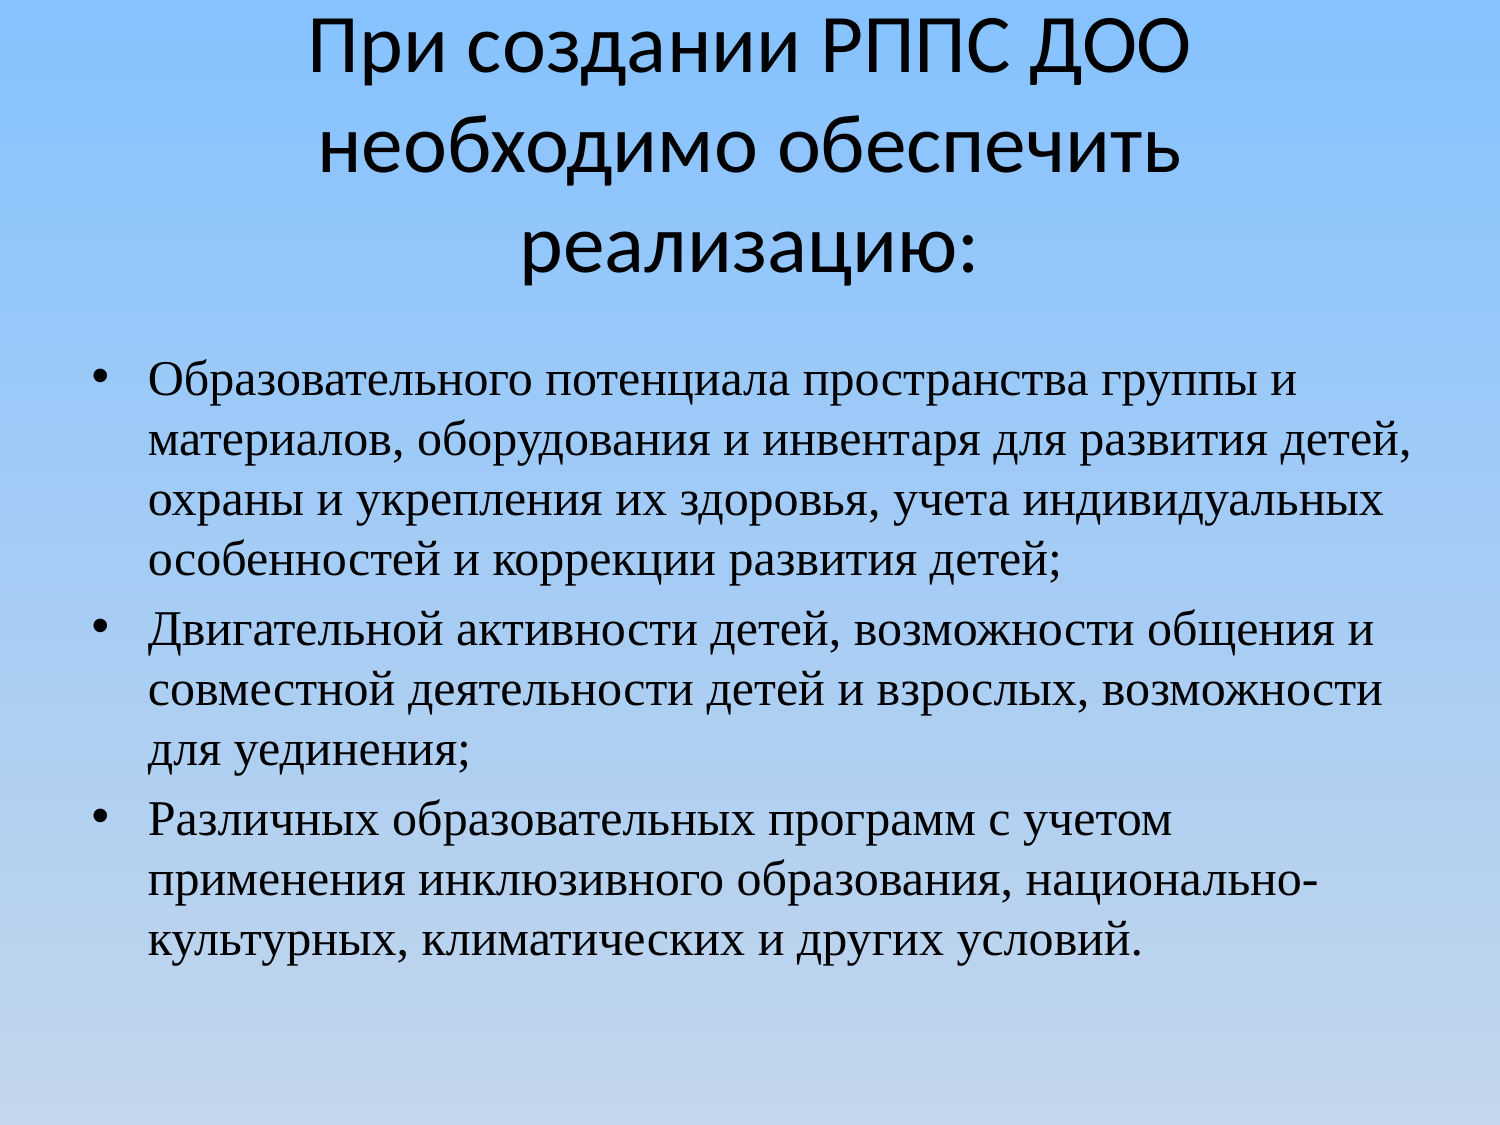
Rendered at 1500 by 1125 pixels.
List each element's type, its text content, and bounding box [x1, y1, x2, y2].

title При создании РППС ДОО необходимо обеспечить реализацию: [75, 45, 1425, 233]
list Образовательного потенциала пространства группы и материалов, оборудования и инвентаря для развития детей, охраны и укрепления их здоровья, учета индивидуальных особенностей и коррекции развития детей; Двигательной активности детей, возможности общения и совместной деятельности детей и взрослых, возможности для уединения; Различных образовательных программ с учетом применения инклюзивного образования, национально-культурных, климатических и других условий. [76, 338, 1449, 1125]
